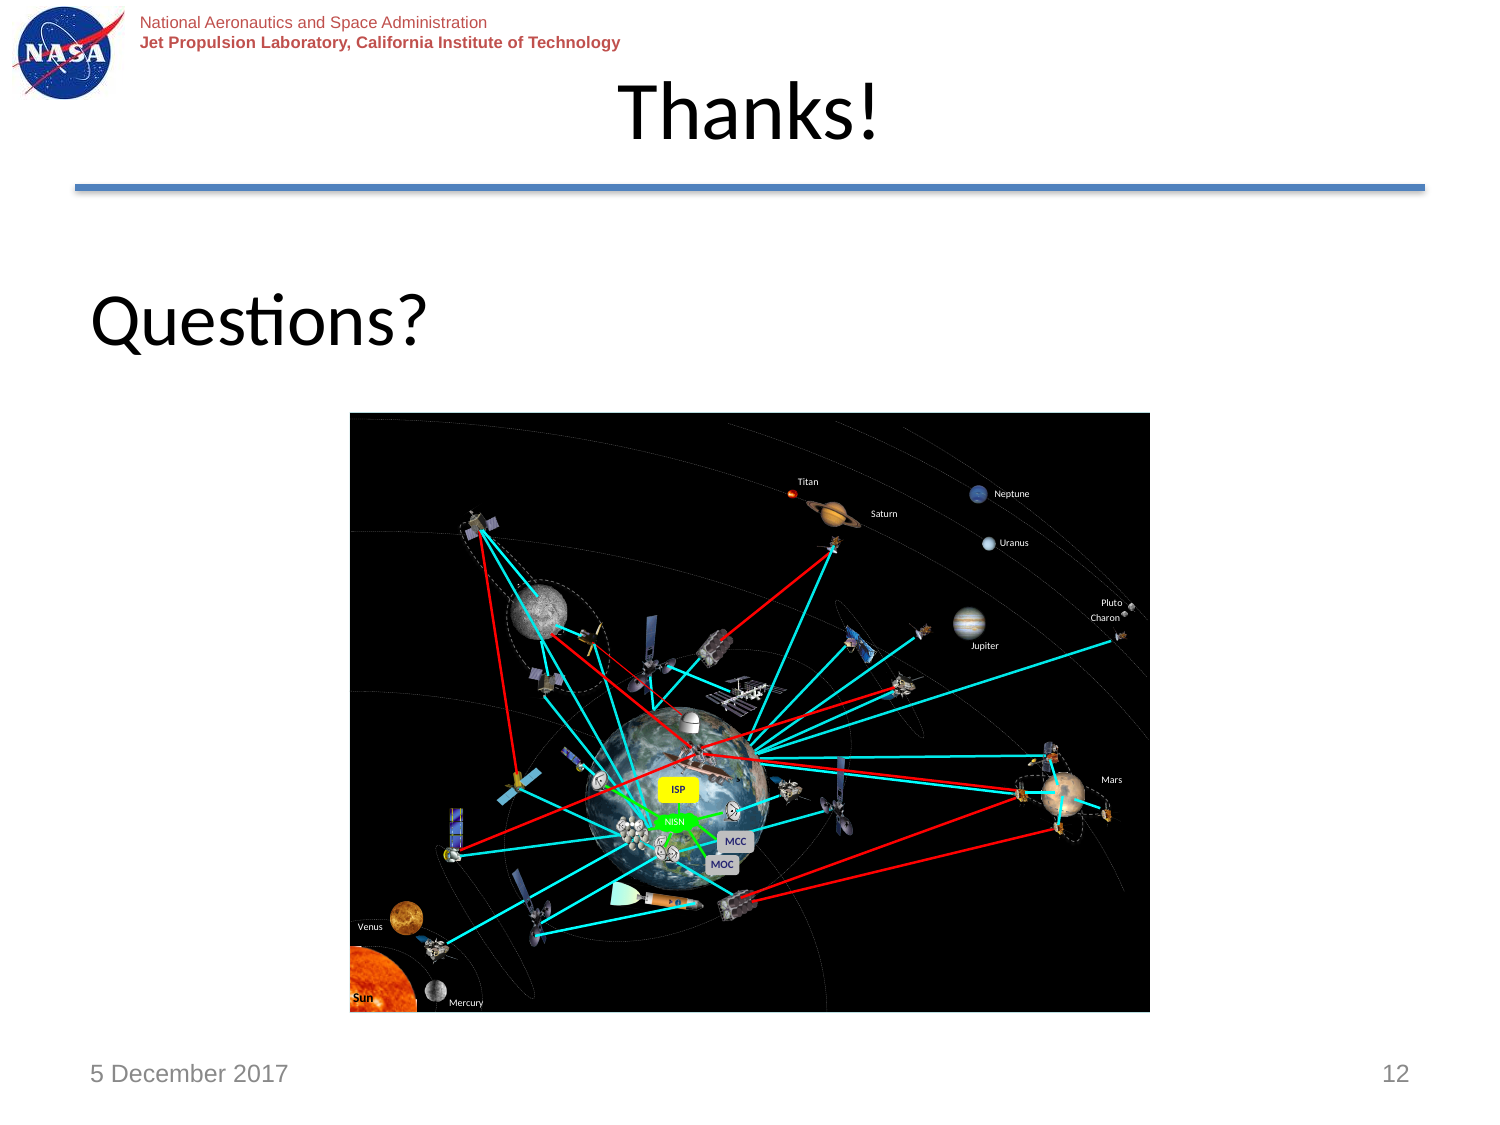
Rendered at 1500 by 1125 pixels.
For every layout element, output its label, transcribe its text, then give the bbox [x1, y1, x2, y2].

list Questions? [74, 262, 1426, 1006]
picture [349, 412, 1151, 1013]
title Thanks! [74, 49, 1426, 163]
picture [12, 6, 125, 100]
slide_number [75, 1042, 425, 1103]
slide_number 12 [1074, 1042, 1425, 1103]
